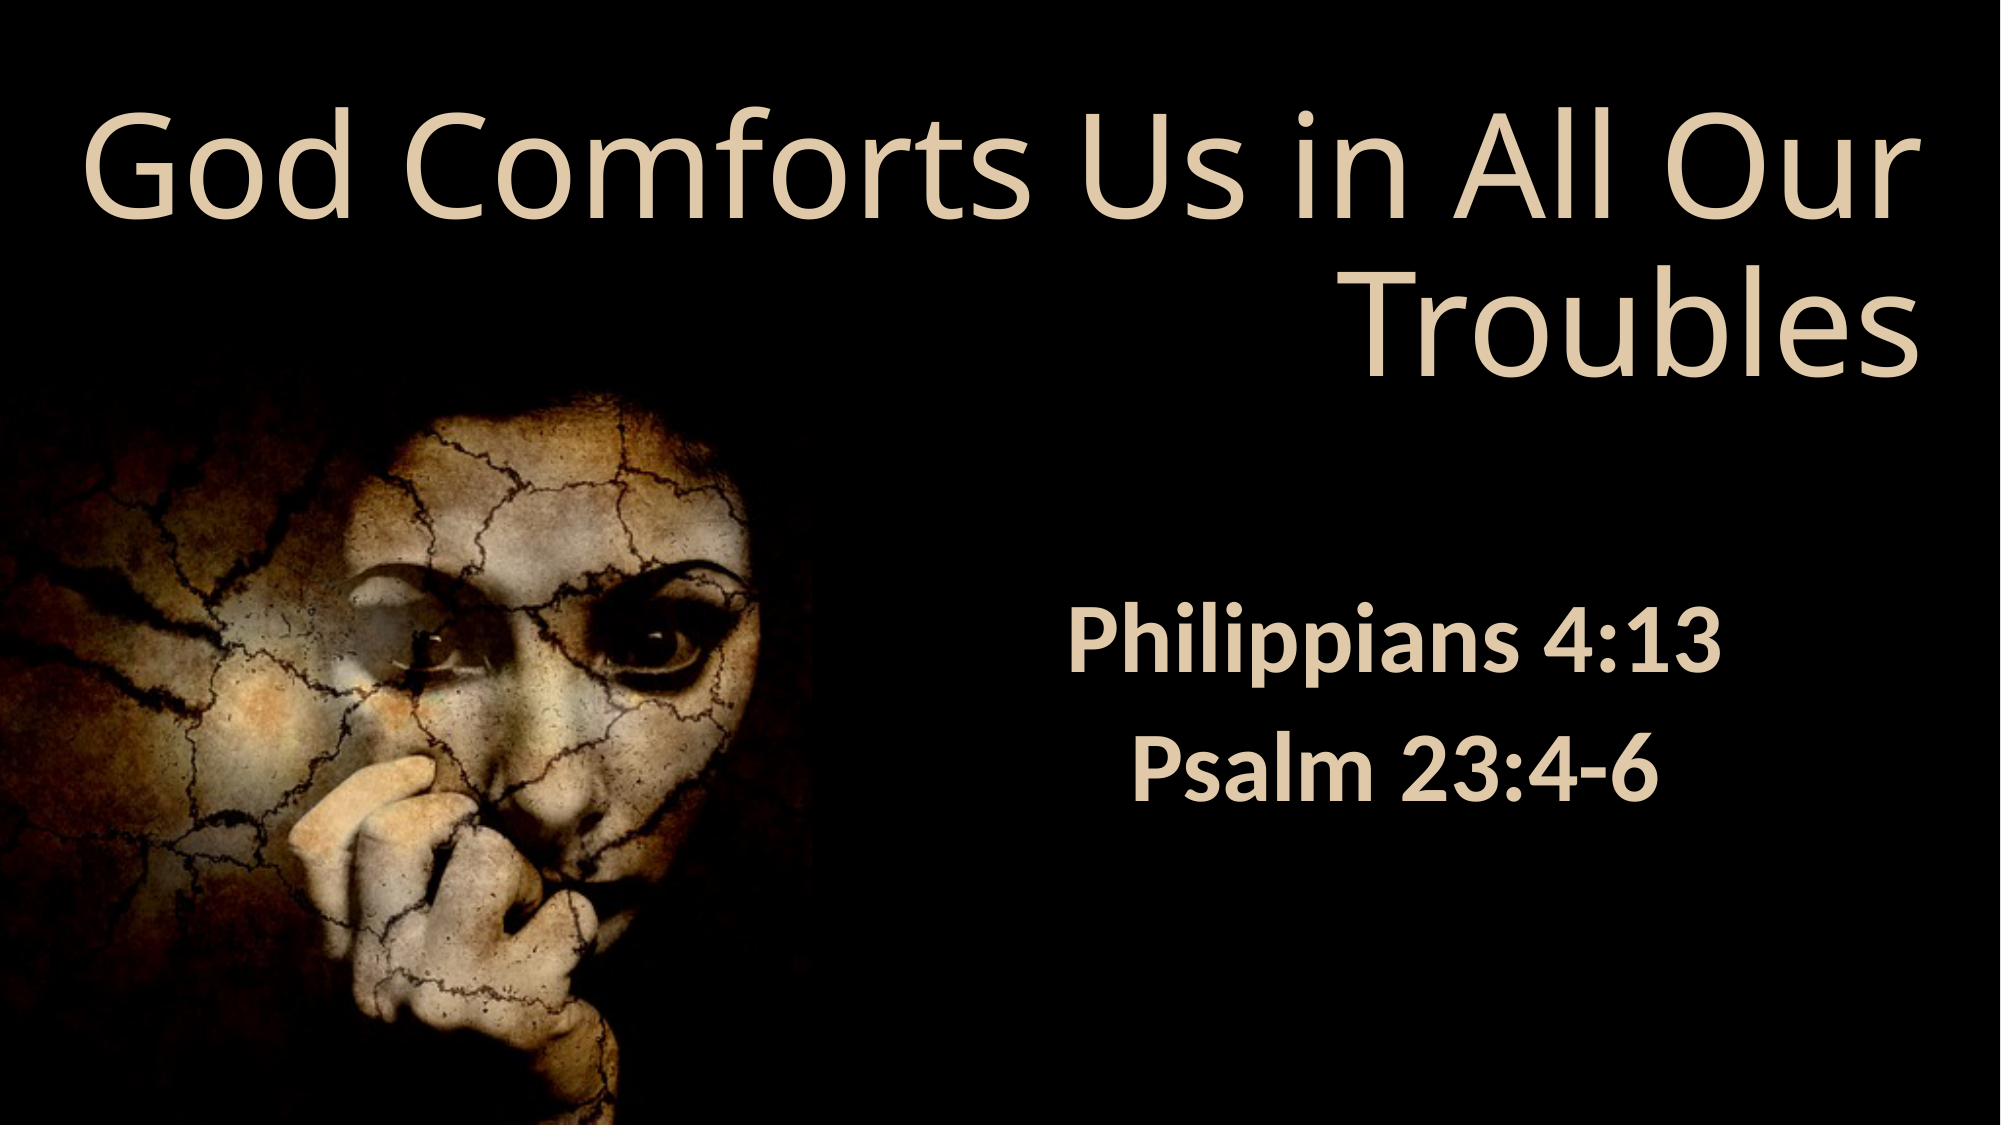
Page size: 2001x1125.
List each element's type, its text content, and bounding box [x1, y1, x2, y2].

title God Comforts Us in All Our Troubles [52, 44, 1940, 416]
subtitle Philippians 4:13 Psalm 23:4-6 [903, 579, 1888, 1072]
picture [0, 0, 2001, 1125]
